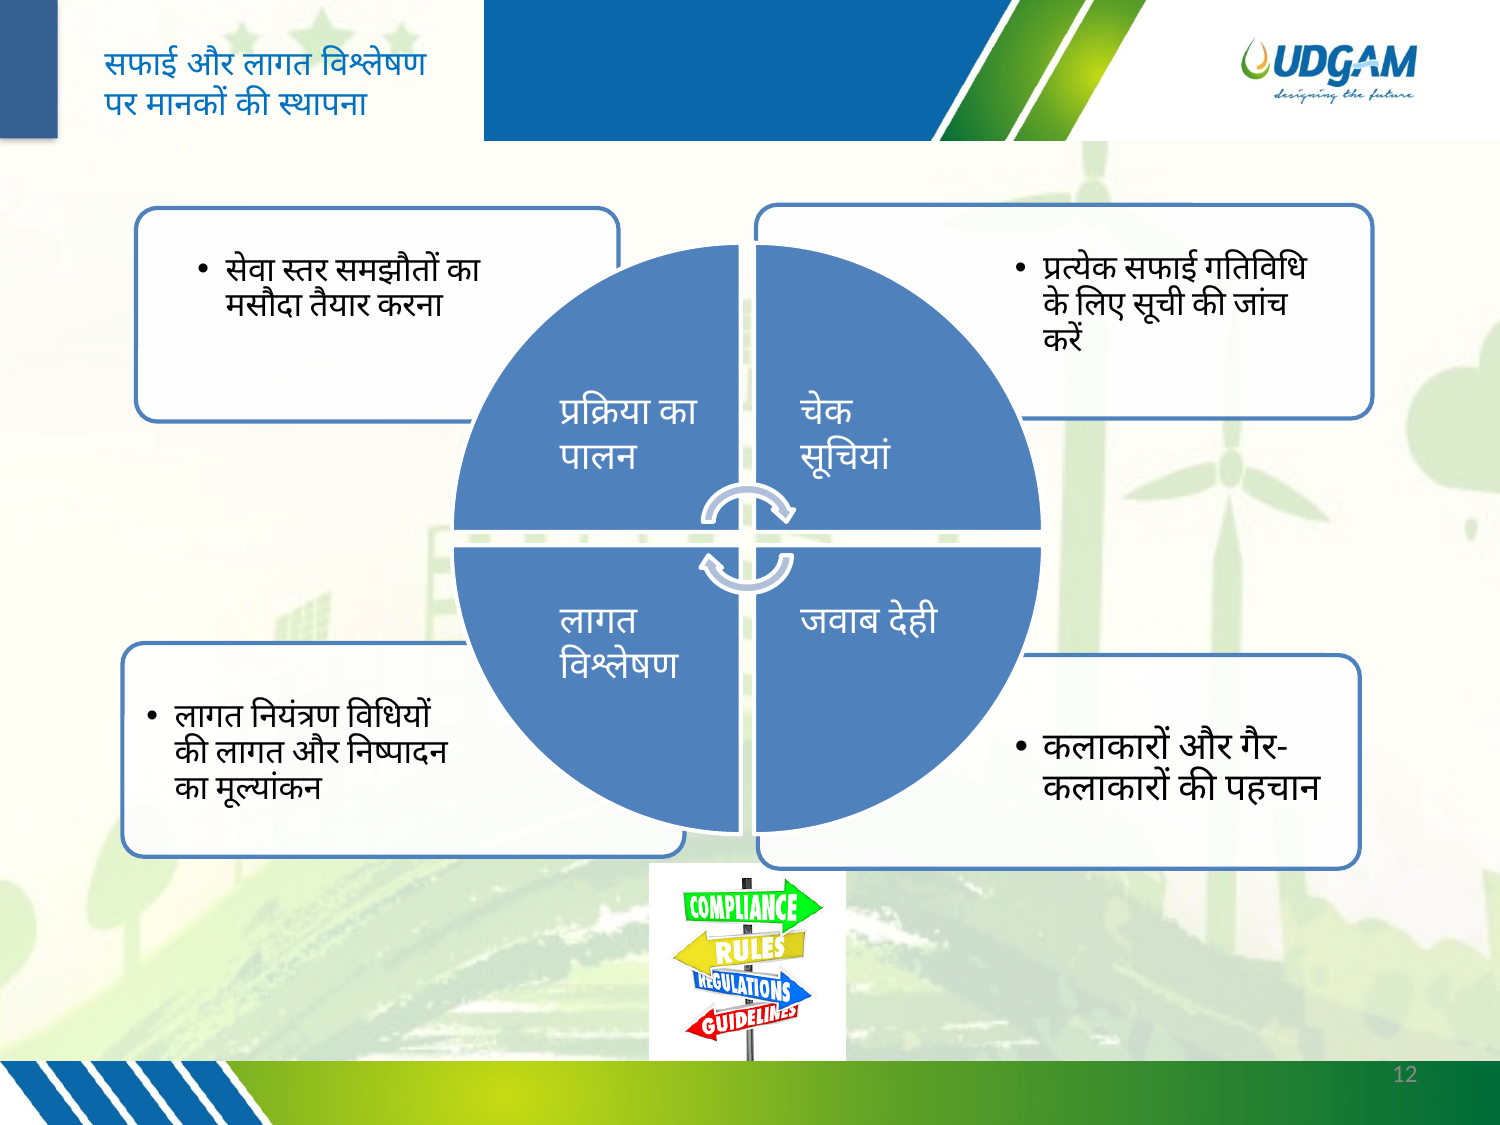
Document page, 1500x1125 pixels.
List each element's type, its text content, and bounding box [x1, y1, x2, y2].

picture [0, 0, 1500, 1125]
slide_number 12 [1381, 1050, 1426, 1058]
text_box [122, 204, 1373, 869]
text_box सफाई और लागत विश्लेषण पर मानकों की स्थापना [96, 35, 469, 130]
text_box [0, 0, 58, 139]
